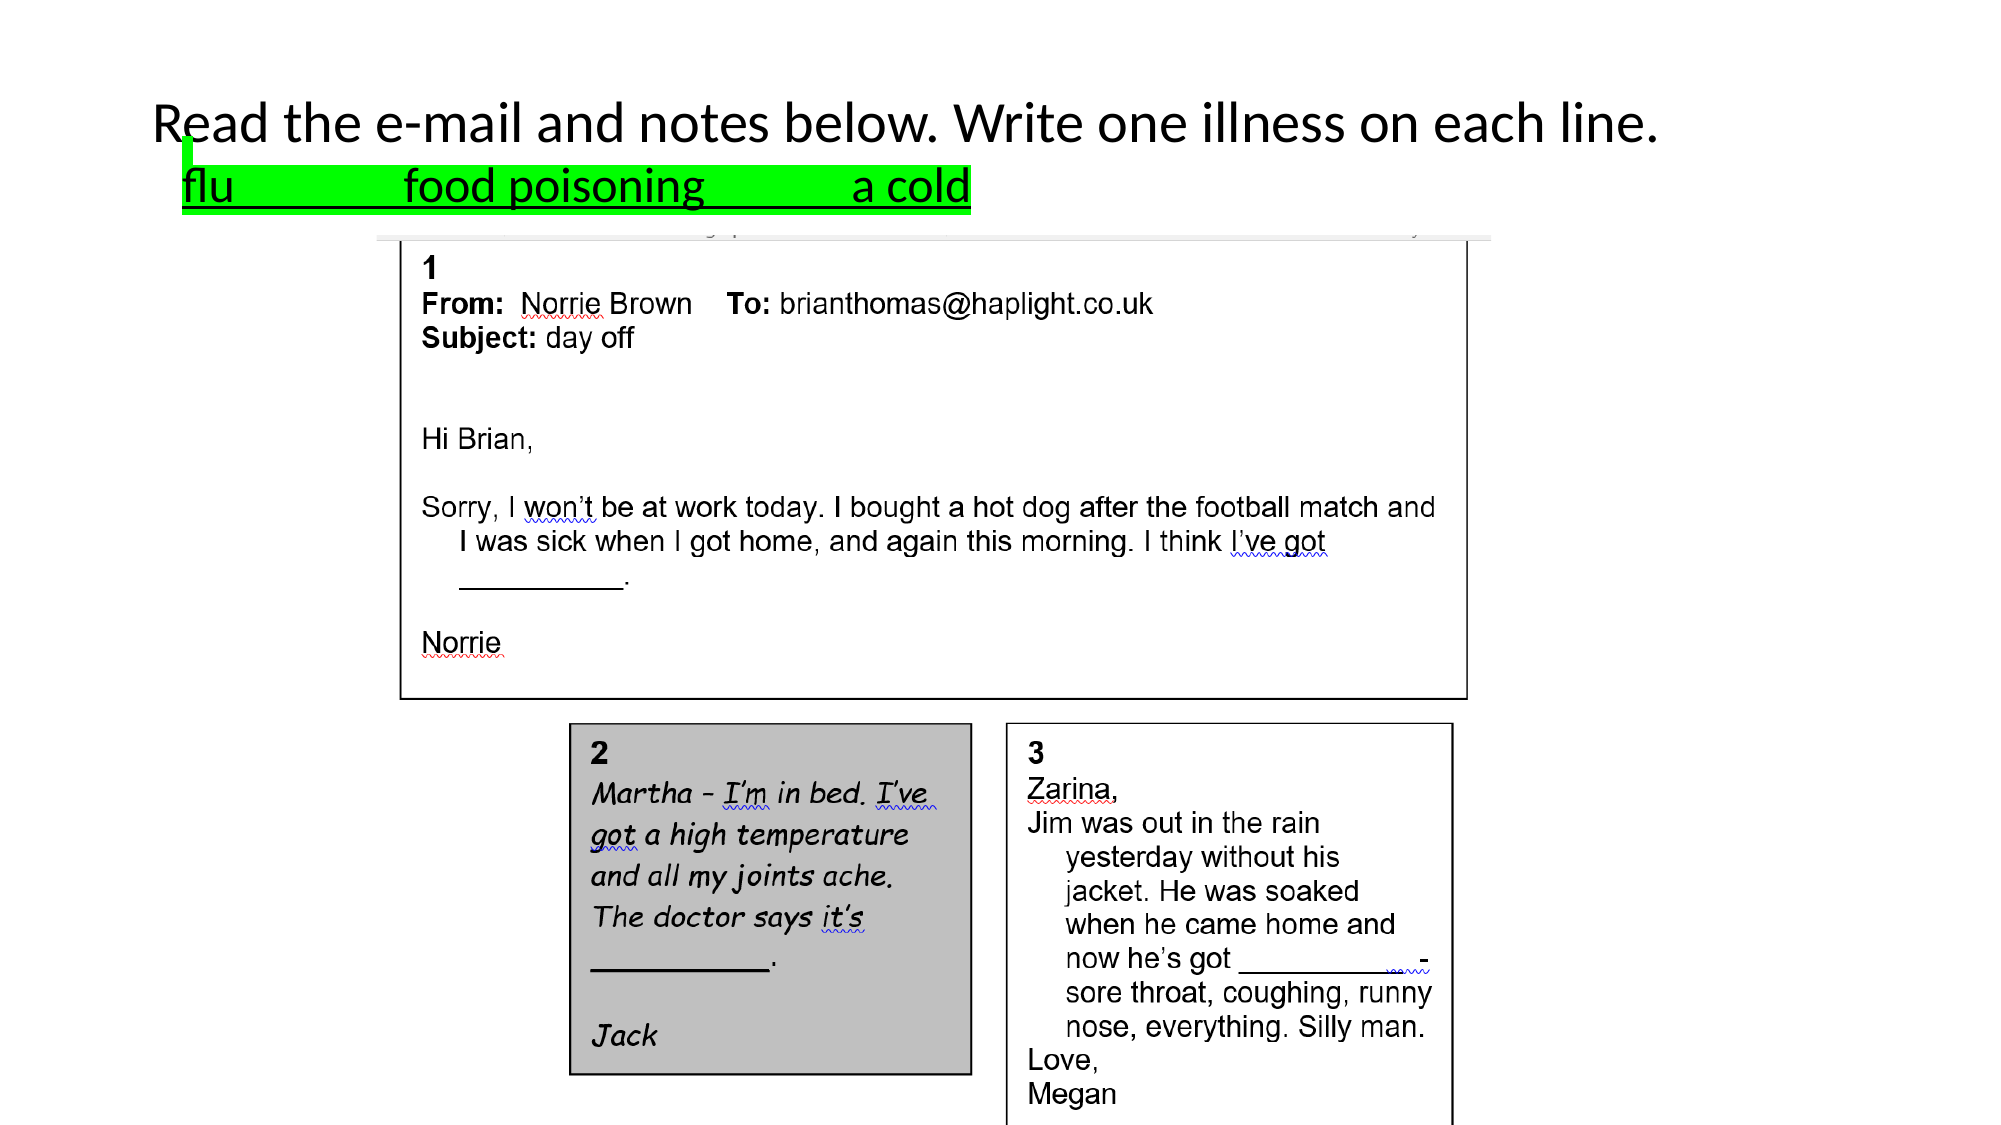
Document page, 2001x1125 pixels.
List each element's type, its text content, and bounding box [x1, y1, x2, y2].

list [376, 235, 1491, 1125]
title Read the e-mail and notes below. Write one illness on each line. flu food poisoning a cold [137, 59, 1863, 278]
